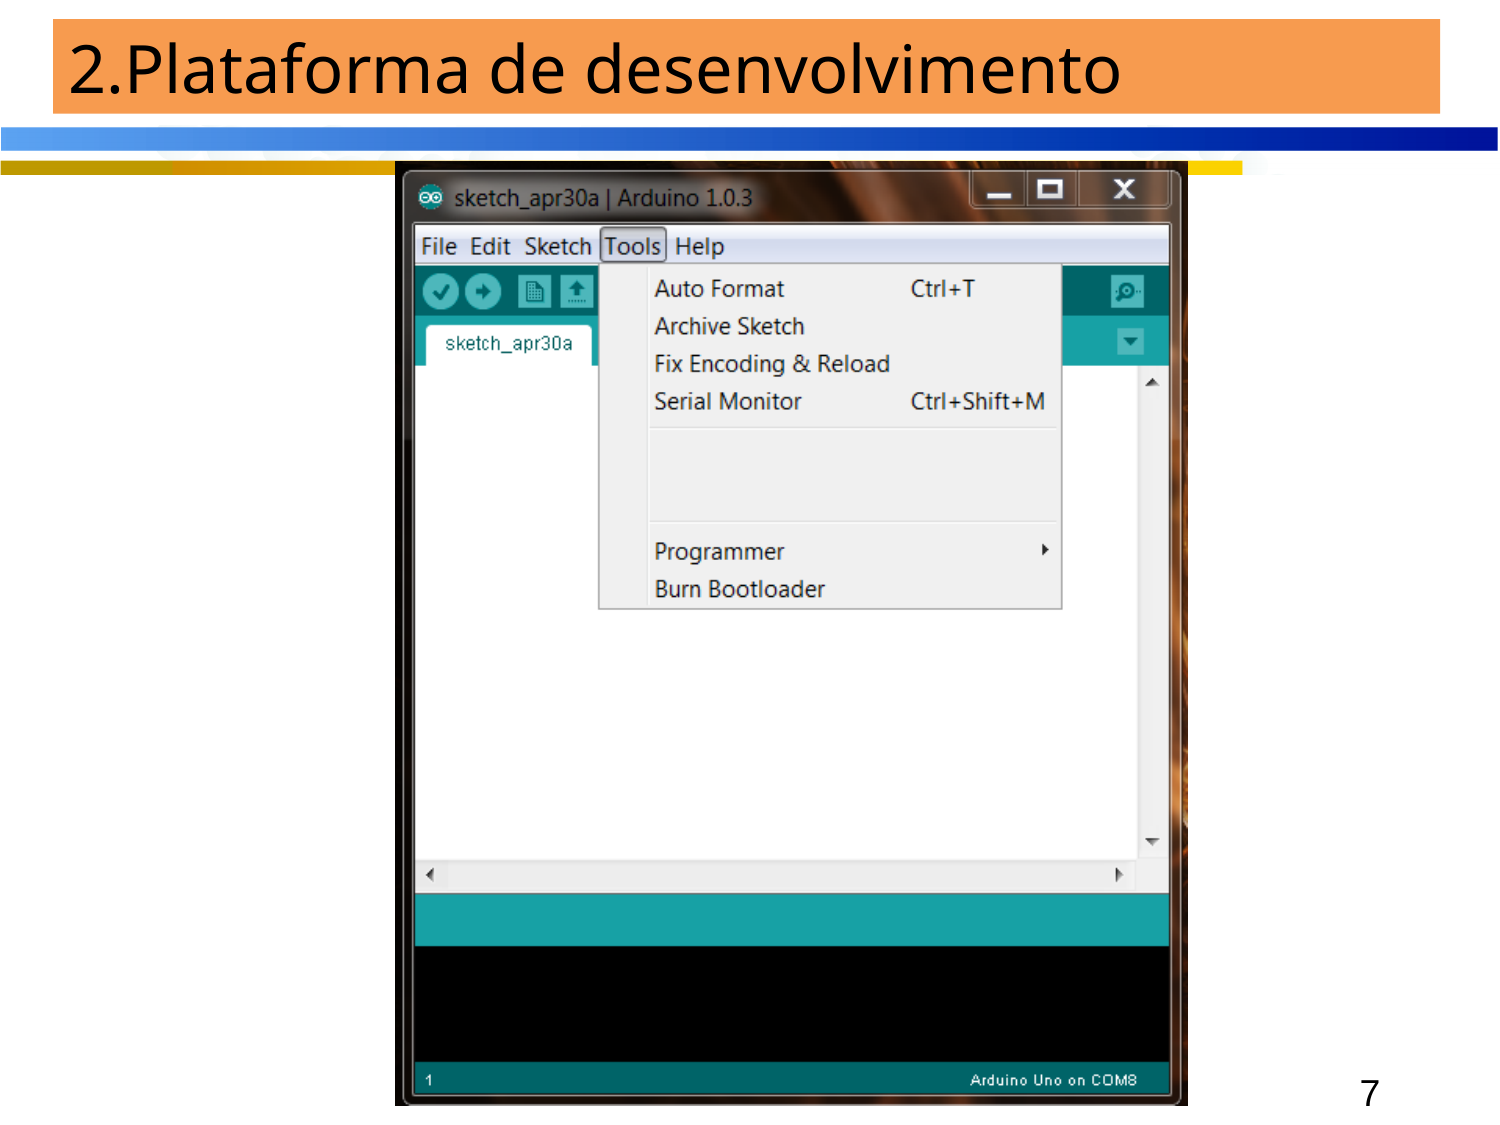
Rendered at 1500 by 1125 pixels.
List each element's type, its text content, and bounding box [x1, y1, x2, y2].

picture [0, 125, 1500, 1106]
title 2.Plataforma de desenvolvimento [52, 18, 1441, 114]
